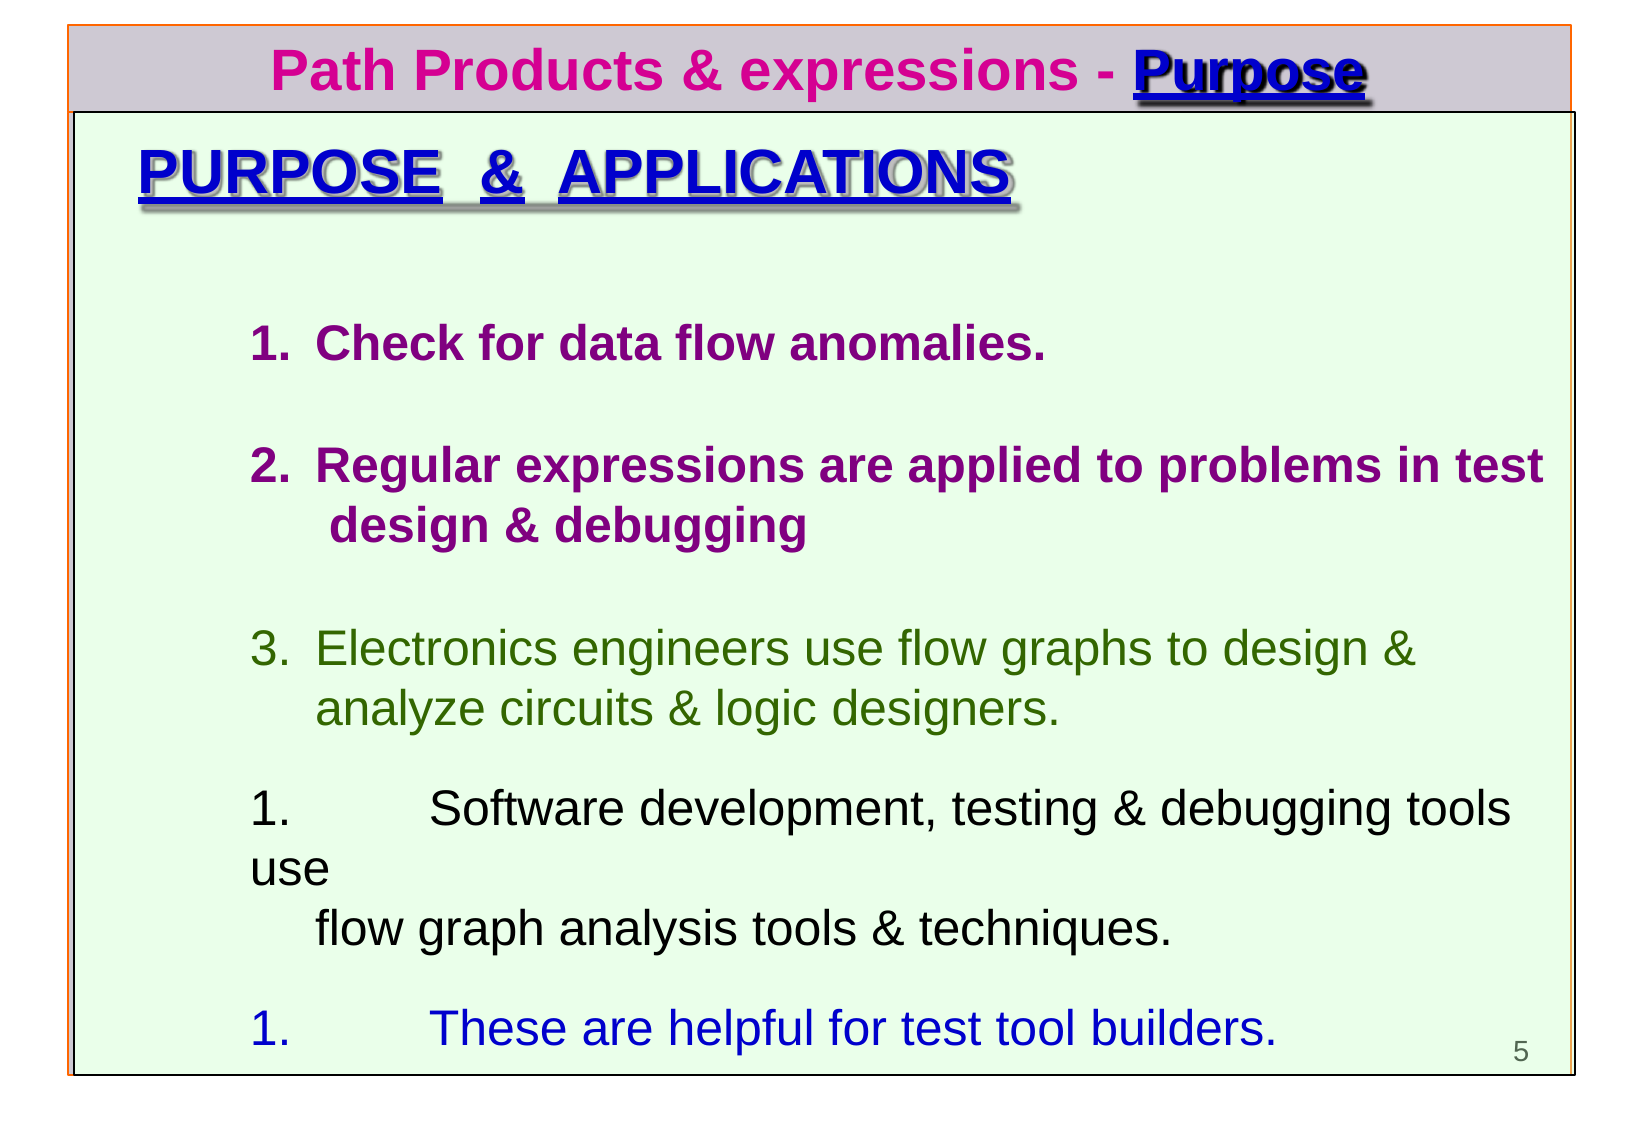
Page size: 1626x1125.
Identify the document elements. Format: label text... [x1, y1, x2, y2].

text_box [67, 24, 1097, 113]
text_box [98, 112, 1059, 215]
text_box [1370, 94, 1379, 112]
title Path Products & expressions - Purpose [268, 29, 1370, 112]
text_box [1097, 14, 1409, 110]
text_box [73, 112, 1575, 1075]
text_box [67, 113, 73, 1075]
text_box PURPOSE & APPLICATIONS Check for data flow anomalies. Regular expressions are applied to problems in test design & debugging Electronics engineers use flow graphs to design & analyze circuits & logic designers. 1. Software development, testing & debugging tools use flow graph analysis tools & techniques. 1. These are helpful for test tool builders. [135, 128, 1547, 1056]
text_box [1379, 24, 1571, 112]
